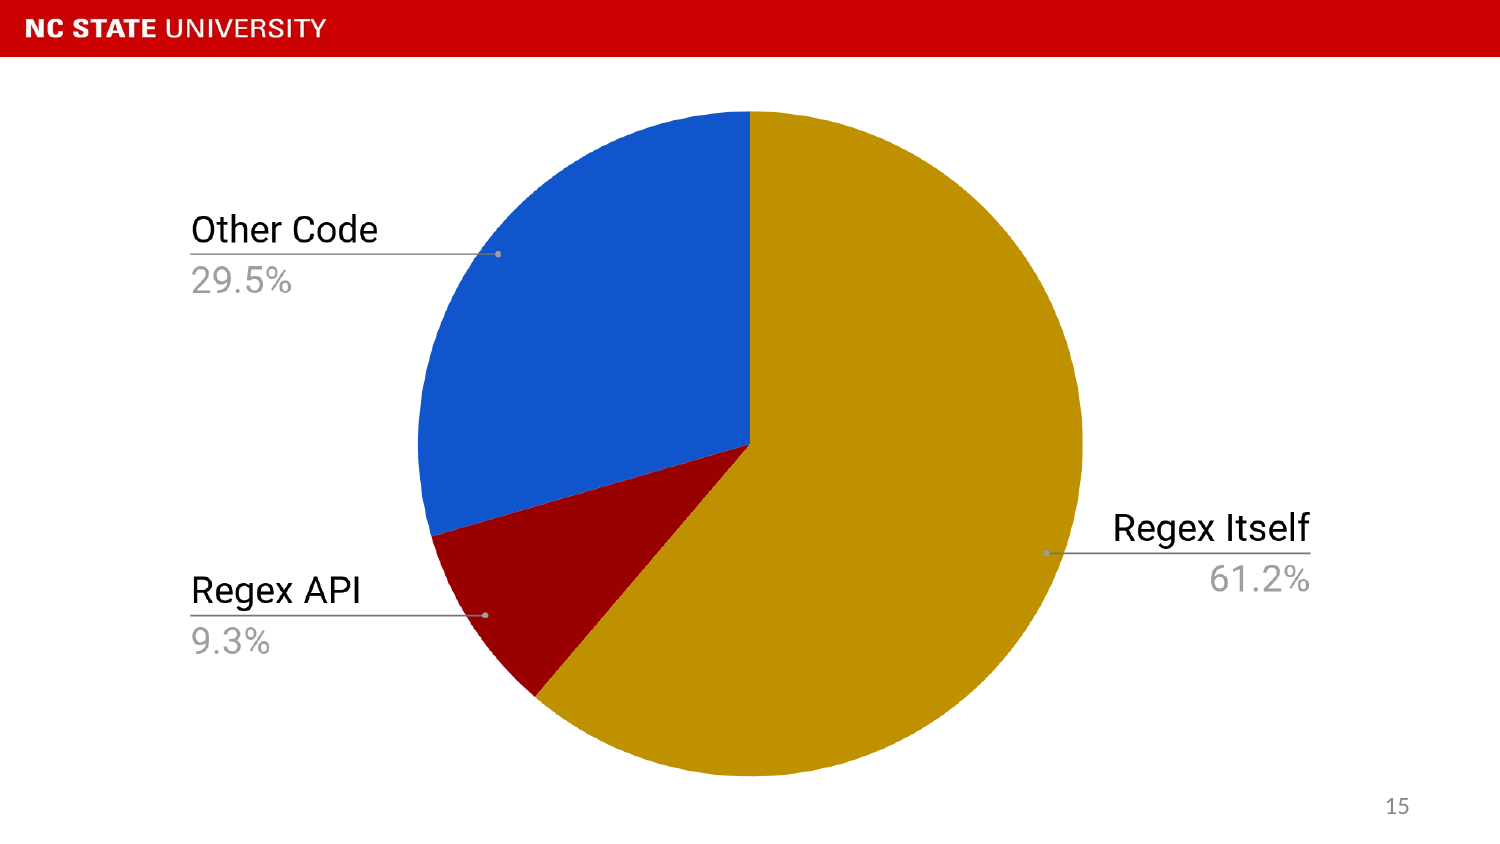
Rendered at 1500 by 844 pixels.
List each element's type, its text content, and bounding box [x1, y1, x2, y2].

picture [153, 74, 1347, 813]
picture [0, 0, 1500, 57]
slide_number ‹#› [1074, 782, 1425, 827]
